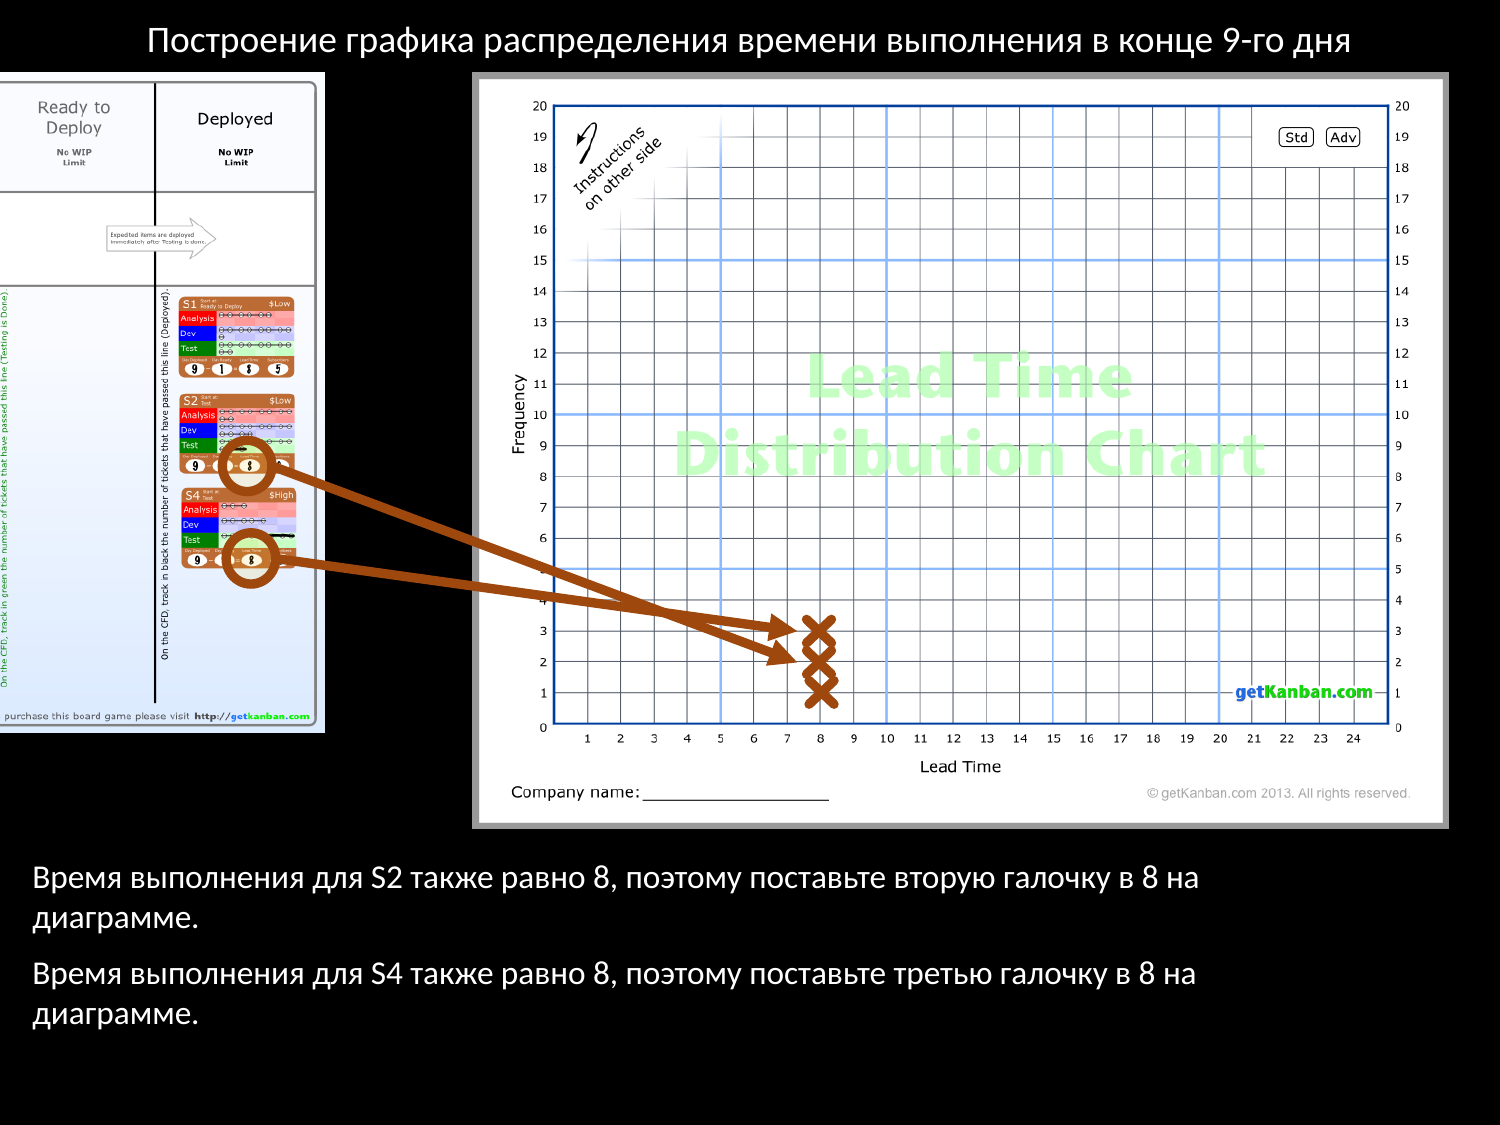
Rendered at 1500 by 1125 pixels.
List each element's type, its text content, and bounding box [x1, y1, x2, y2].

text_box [271, 465, 798, 663]
picture [0, 72, 325, 733]
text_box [806, 619, 832, 643]
text_box Построение графика распределения времени выполнения в конце 9-го дня [0, 7, 1500, 67]
text_box Время выполнения для S4 также равно 8, поэтому поставьте третью галочку в 8 на диаграмме. [17, 943, 1359, 1039]
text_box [806, 650, 832, 675]
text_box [275, 558, 798, 632]
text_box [809, 680, 835, 705]
picture [472, 72, 1449, 829]
text_box Время выполнения для S2 также равно 8, поэтому поставьте вторую галочку в 8 на диаграмме. [17, 848, 1359, 943]
